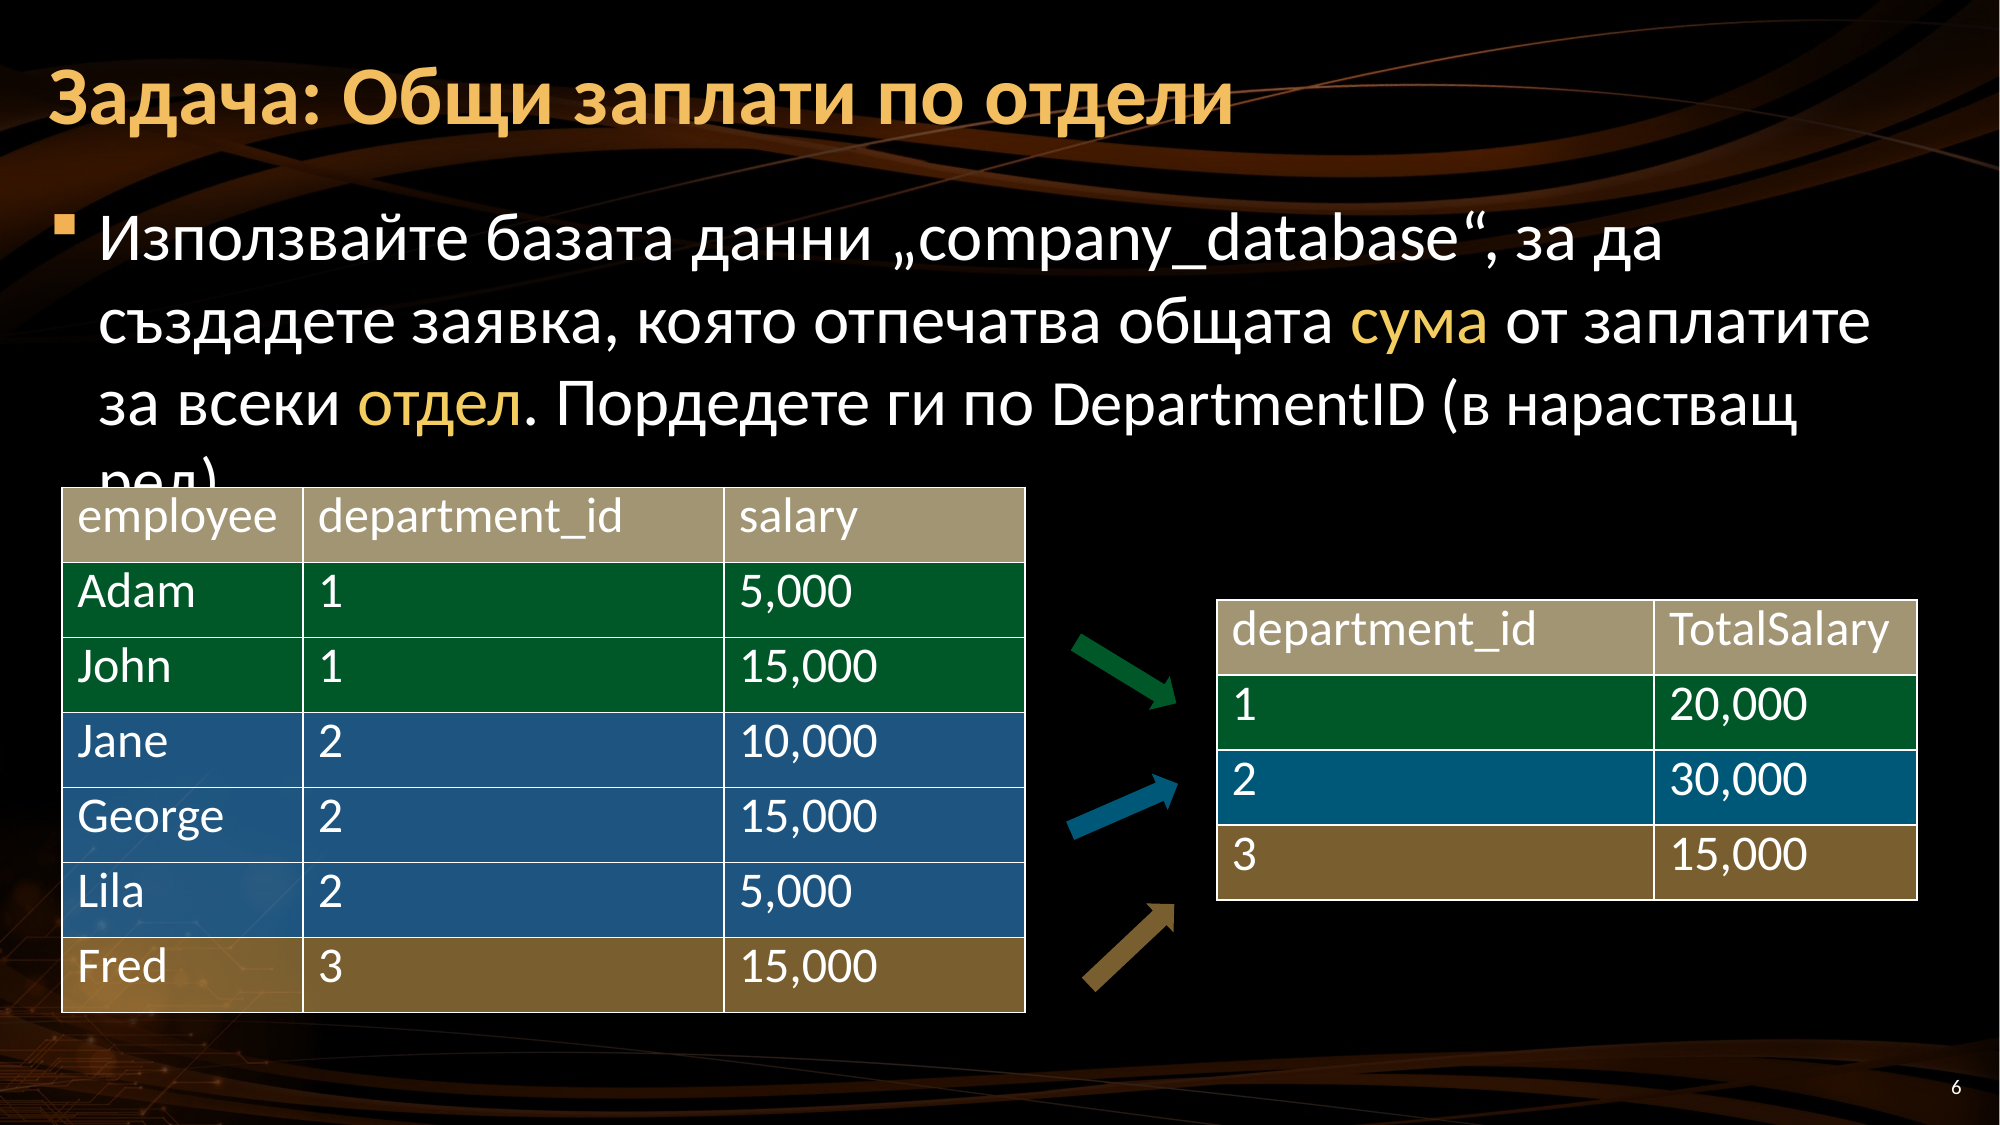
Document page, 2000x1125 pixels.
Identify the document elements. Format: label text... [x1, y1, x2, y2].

table_cell Fred [63, 938, 302, 1012]
text_box [1069, 632, 1178, 712]
table_cell 2 [1218, 751, 1653, 824]
table_cell 2 [304, 713, 723, 787]
text_box [1064, 771, 1180, 842]
text_box [1080, 902, 1176, 994]
table_cell 30,000 [1655, 751, 1916, 824]
table_cell 10,000 [725, 713, 1024, 787]
table_cell 2 [304, 788, 723, 862]
table_cell 3 [304, 938, 723, 1012]
list Използвайте базата данни „company_database“, за да създадете заявка, която отпечатва общата сума от заплатите за всеки отдел. Пордедете ги по DepartmentID (в нарастващ ред). [31, 189, 1968, 1100]
table_header employee [63, 488, 302, 562]
picture [0, 0, 2000, 1125]
title Задача: Общи заплати по отдели [30, 6, 1968, 189]
table_header department_id [1218, 601, 1653, 674]
table_cell George [63, 788, 302, 862]
table_cell Jane [63, 713, 302, 787]
table_cell 1 [1218, 676, 1653, 749]
table_header TotalSalary [1655, 601, 1916, 674]
table_cell 5,000 [725, 863, 1024, 937]
table_header department_id [304, 488, 723, 562]
table_cell 1 [304, 563, 723, 637]
table_cell 5,000 [725, 563, 1024, 637]
table_cell 15,000 [1655, 826, 1916, 899]
table_cell 1 [304, 638, 723, 712]
table_header salary [725, 488, 1024, 562]
table_cell John [63, 638, 302, 712]
table_cell 20,000 [1655, 676, 1916, 749]
table_cell 3 [1218, 826, 1653, 899]
table_cell 15,000 [725, 938, 1024, 1012]
table_cell Adam [63, 563, 302, 637]
table_cell 15,000 [725, 638, 1024, 712]
slide_number 6 [1897, 1070, 1968, 1103]
table_cell 2 [304, 863, 723, 937]
table_cell Lila [63, 863, 302, 937]
table_cell 15,000 [725, 788, 1024, 862]
